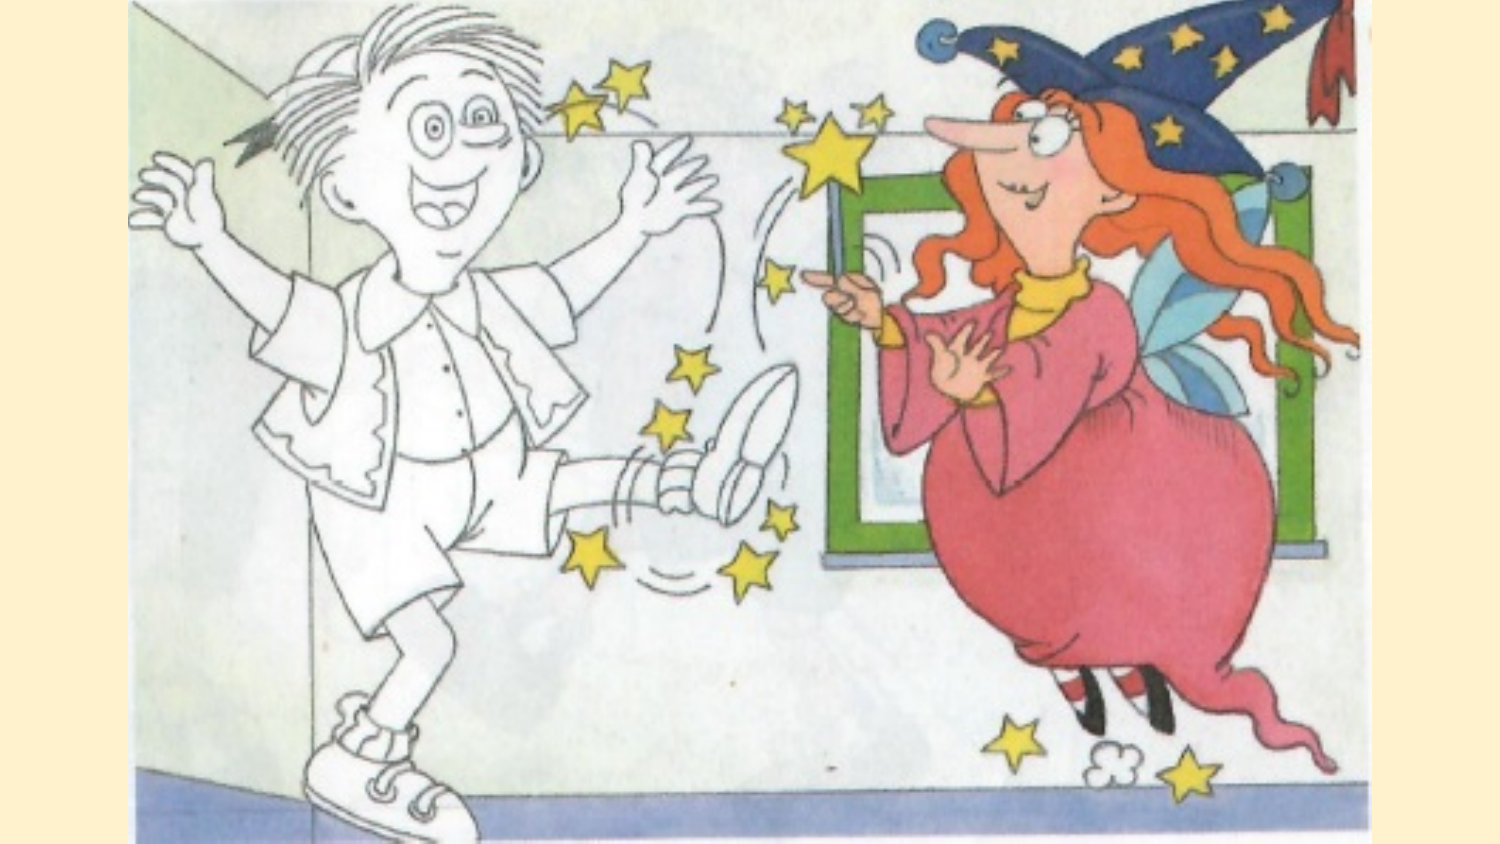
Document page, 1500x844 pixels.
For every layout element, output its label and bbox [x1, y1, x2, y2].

picture [128, 0, 1372, 844]
